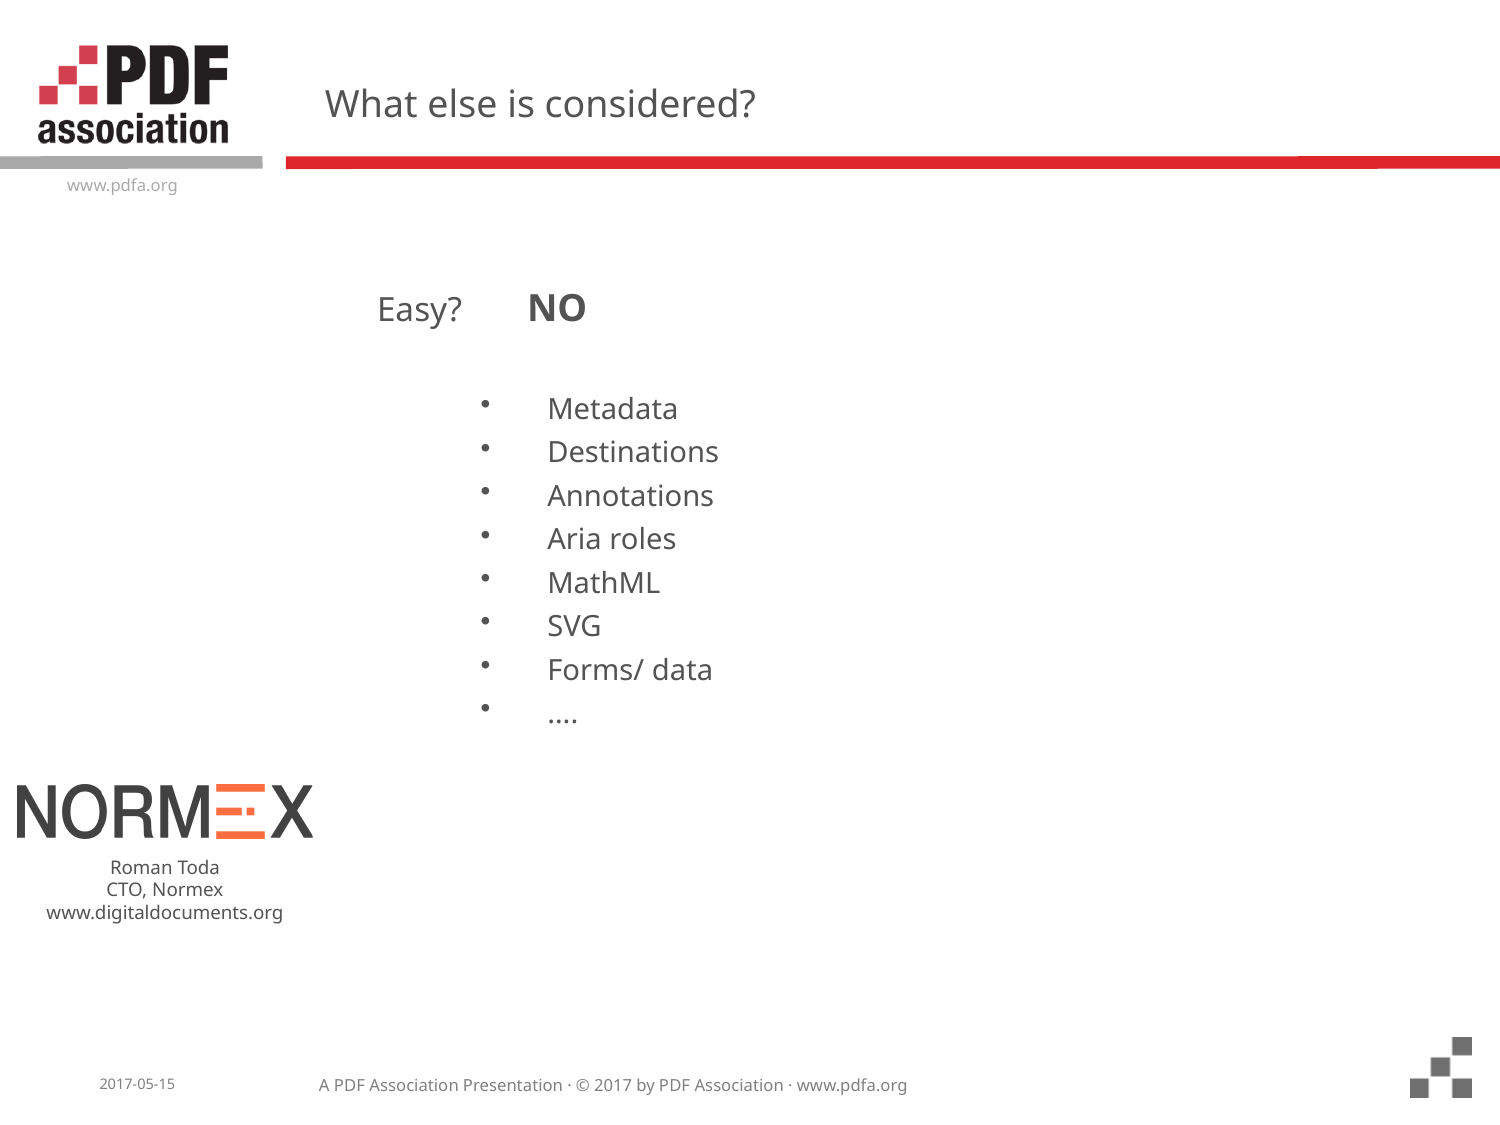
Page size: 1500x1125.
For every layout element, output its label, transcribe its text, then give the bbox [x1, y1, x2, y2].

picture [33, 37, 230, 146]
list Easy? NO Metadata Destinations Annotations Aria roles MathML SVG Forms/ data …. [364, 200, 1482, 1038]
picture [17, 784, 313, 839]
picture [1410, 1038, 1472, 1098]
title What else is considered? [312, 0, 1475, 138]
